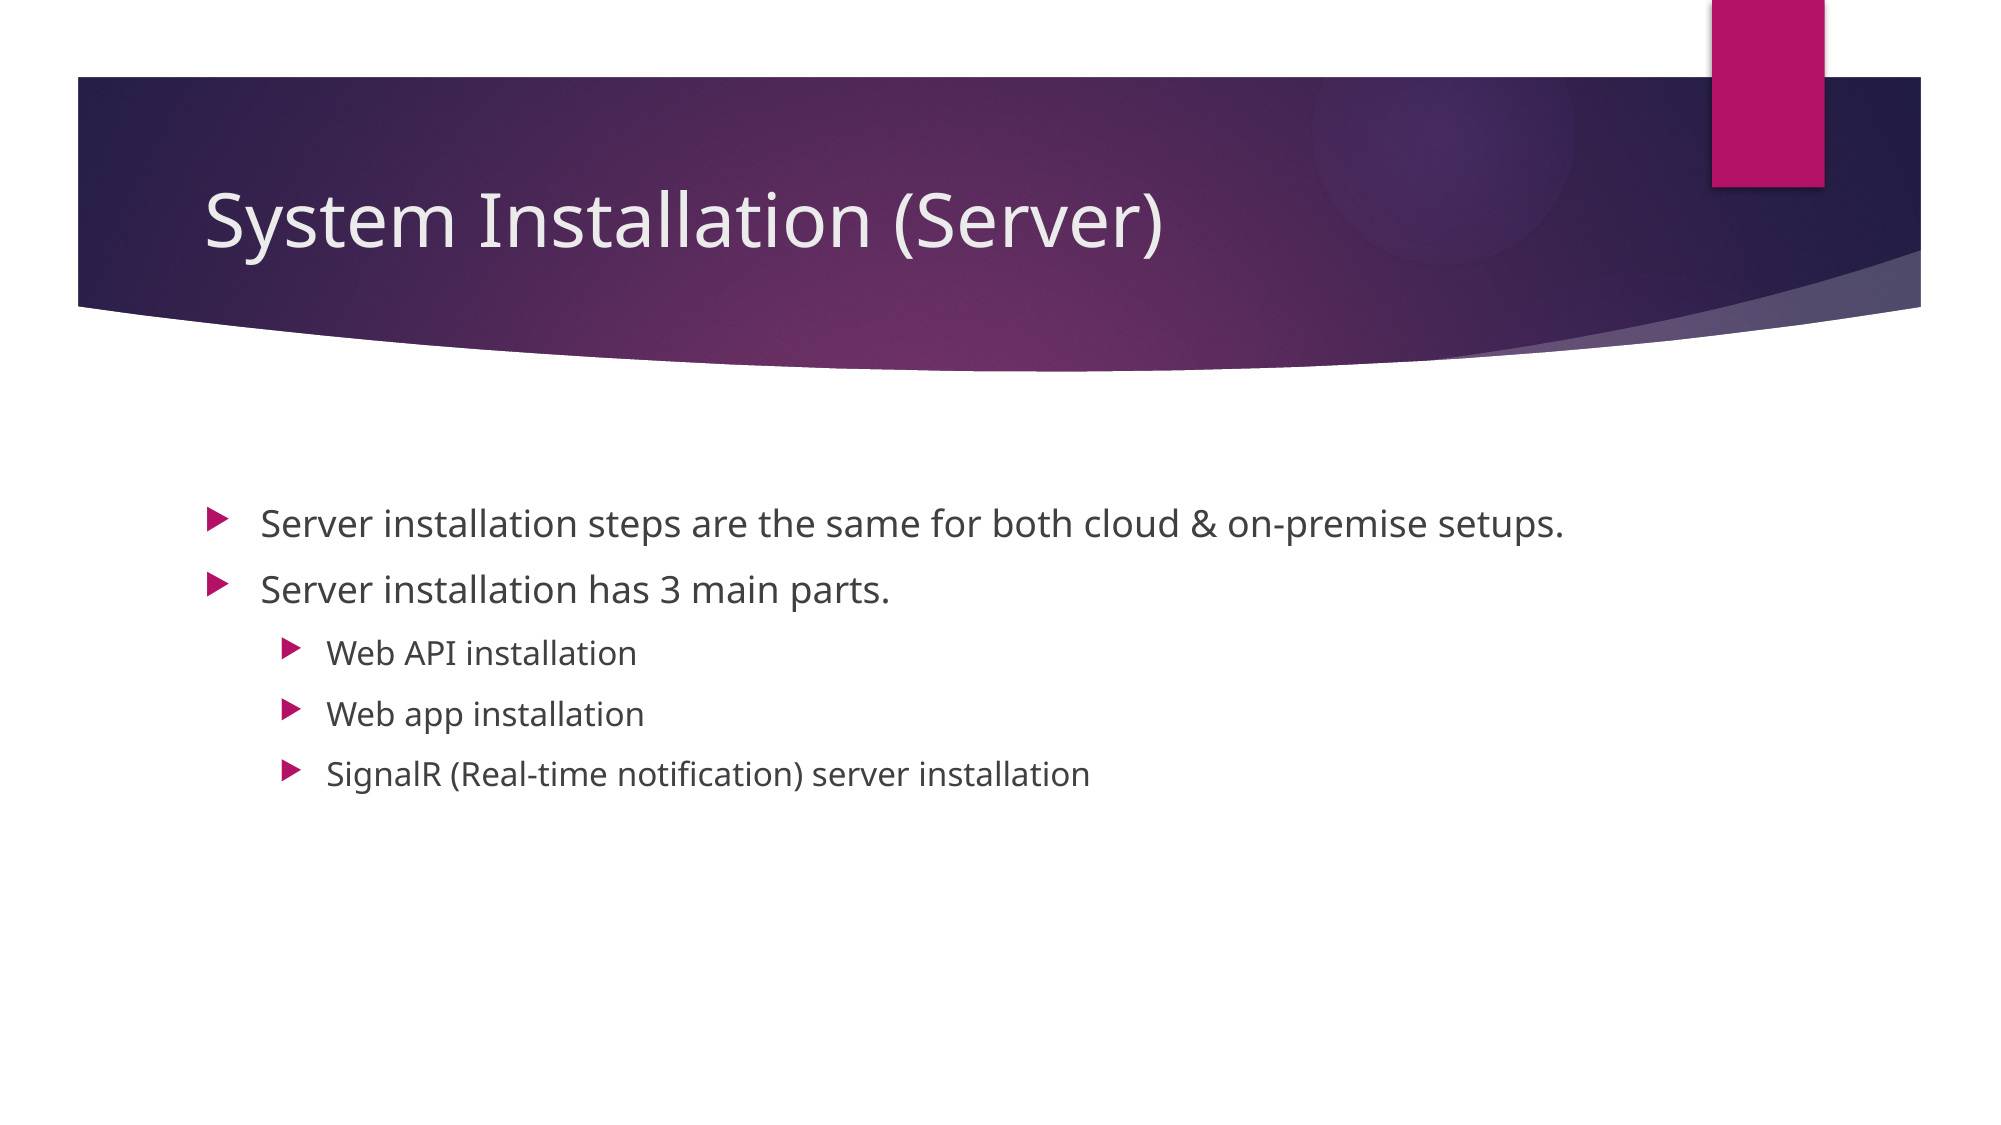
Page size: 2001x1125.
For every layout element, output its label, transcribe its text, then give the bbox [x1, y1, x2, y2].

title System Installation (Server) [189, 159, 1627, 276]
list Server installation steps are the same for both cloud & on-premise setups. Server installation has 3 main parts. Web API installation Web app installation SignalR (Real-time notification) server installation [189, 427, 1638, 988]
